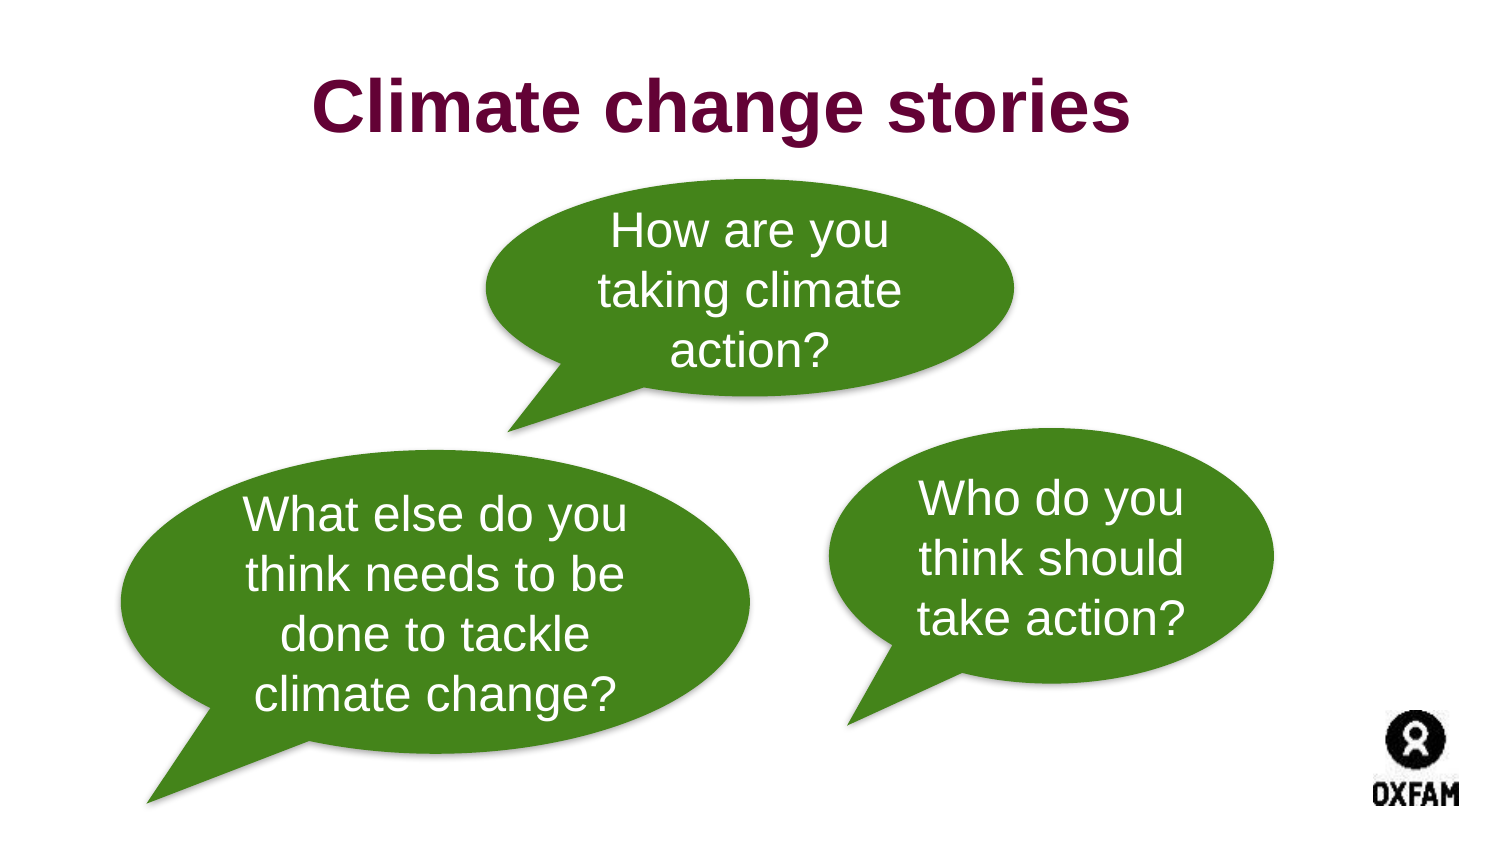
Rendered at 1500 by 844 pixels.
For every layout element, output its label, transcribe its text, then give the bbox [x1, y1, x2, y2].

text_box Climate change stories [193, 50, 1251, 288]
text_box Who do you think should take action? [828, 427, 1275, 727]
text_box How are you taking climate action? [485, 178, 1015, 434]
text_box What else do you think needs to be done to tackle climate change? [120, 449, 751, 805]
picture [1373, 710, 1459, 806]
